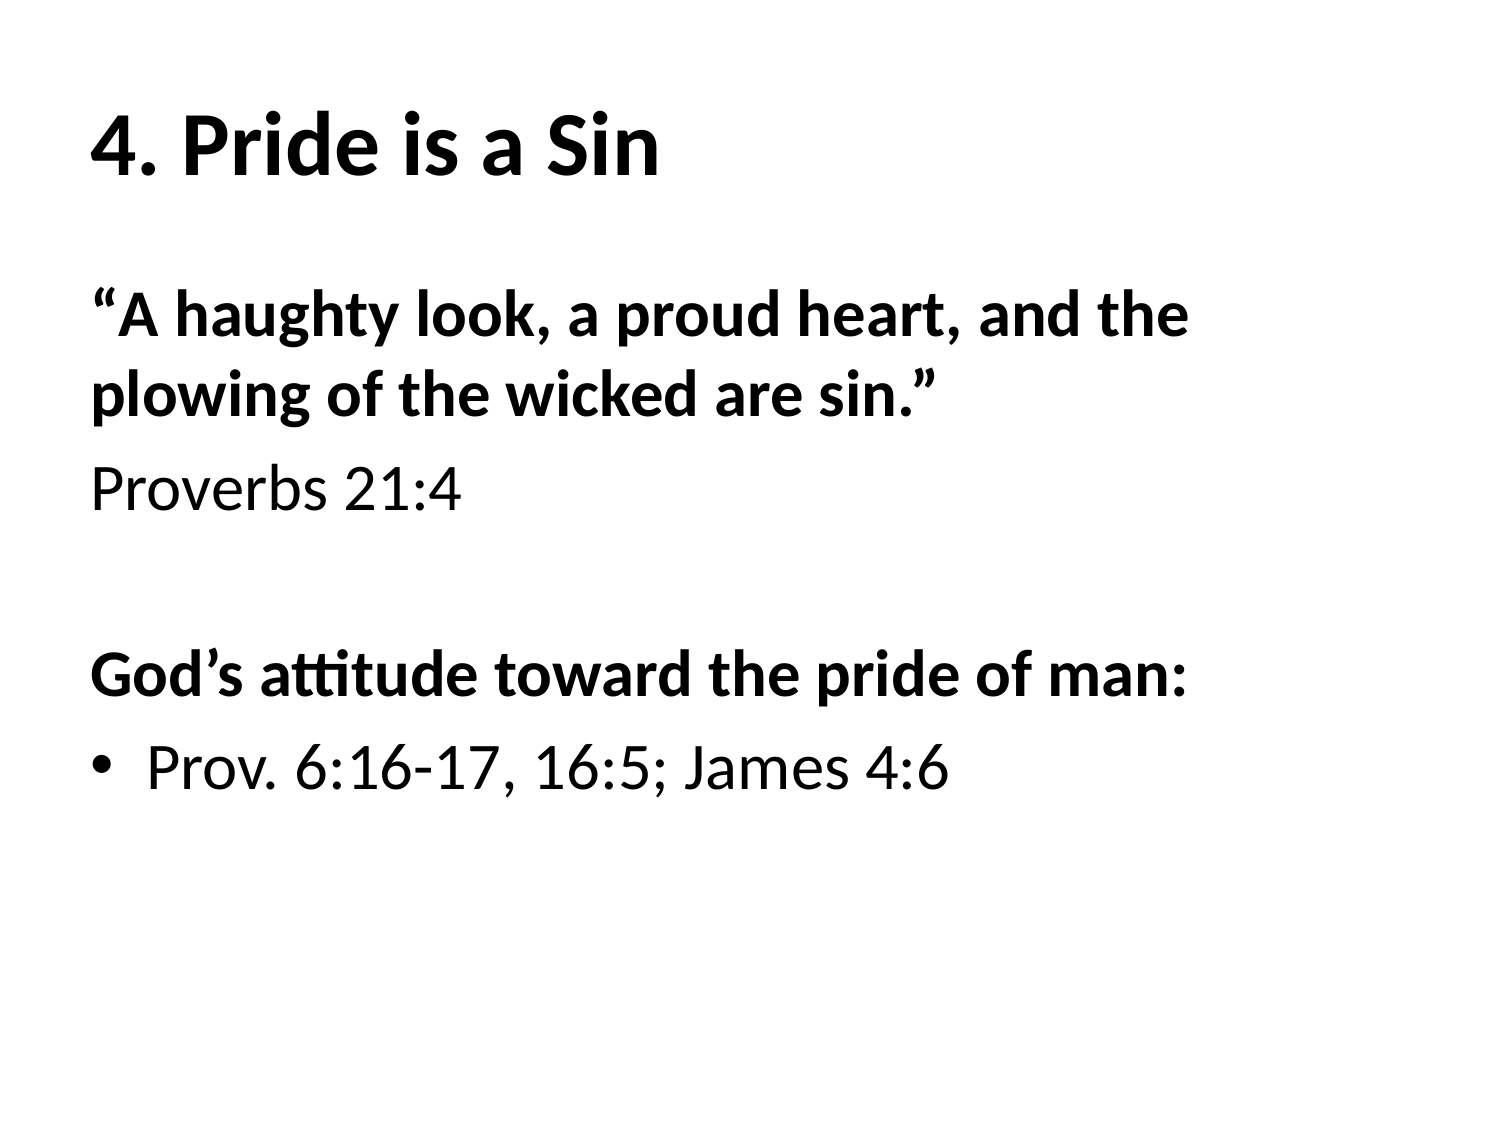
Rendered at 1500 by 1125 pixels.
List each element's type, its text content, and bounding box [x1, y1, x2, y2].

list “A haughty look, a proud heart, and the plowing of the wicked are sin.” Proverbs 21:4 God’s attitude toward the pride of man: Prov. 6:16-17, 16:5; James 4:6 [75, 262, 1425, 1005]
title 4. Pride is a Sin [75, 45, 1425, 233]
